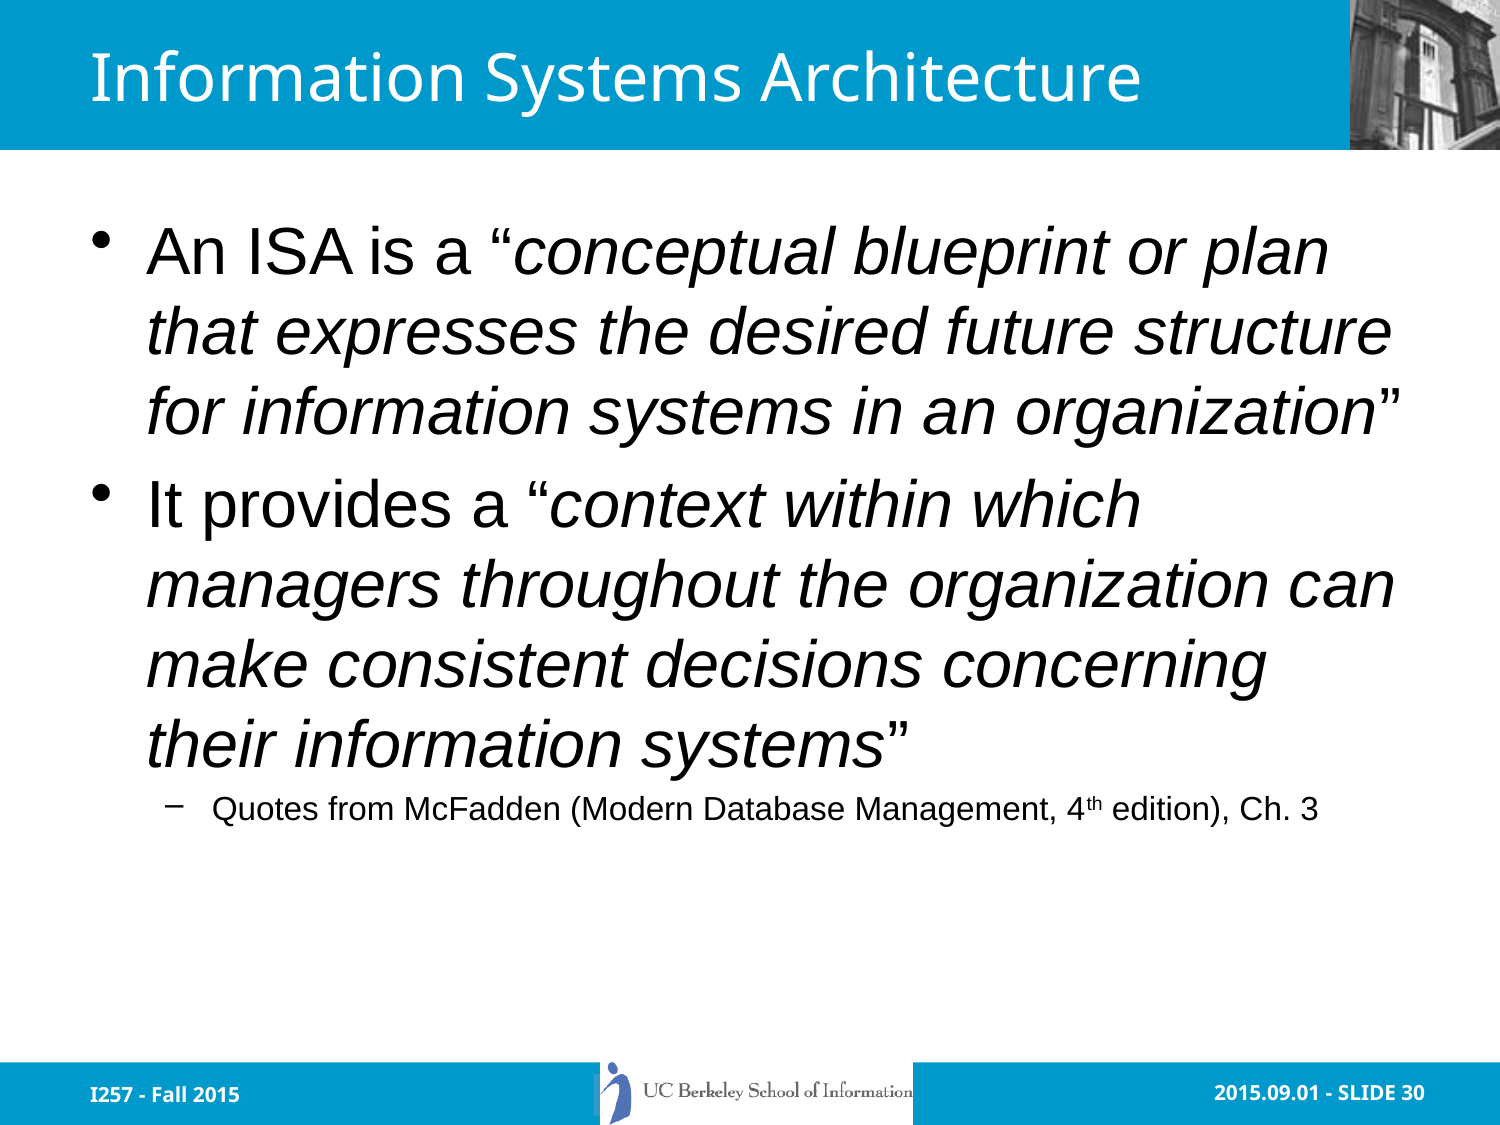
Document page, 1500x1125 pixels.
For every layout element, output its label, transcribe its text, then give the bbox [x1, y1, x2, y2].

title Information Systems Architecture [75, 0, 1350, 150]
slide_number I257 - Fall 2015 [75, 1062, 388, 1125]
list An ISA is a “conceptual blueprint or plan that expresses the desired future structure for information systems in an organization” It provides a “context within which managers throughout the organization can make consistent decisions concerning their information systems” Quotes from McFadden (Modern Database Management, 4th edition), Ch. 3 [75, 200, 1425, 1013]
picture [1351, 0, 1500, 150]
picture [594, 1062, 912, 1125]
